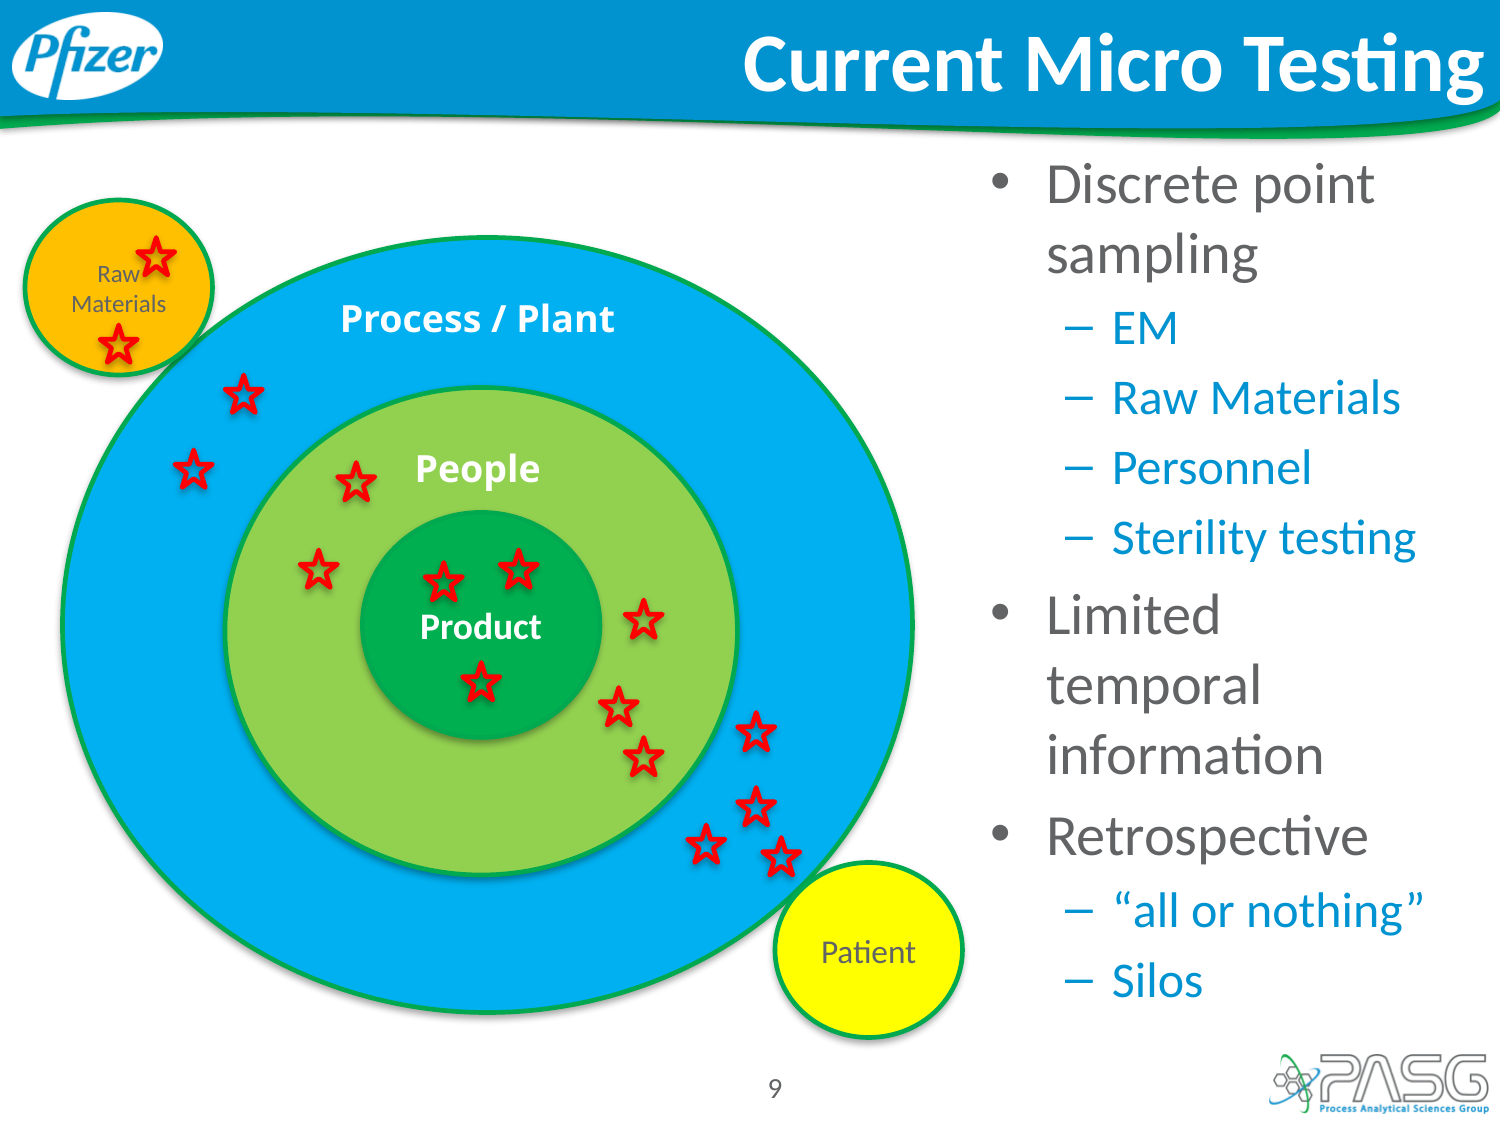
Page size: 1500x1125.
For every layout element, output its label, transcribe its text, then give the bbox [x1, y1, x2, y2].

text_box [624, 736, 664, 776]
text_box People [399, 437, 563, 498]
text_box [136, 236, 176, 276]
title Current Micro Testing [164, 0, 1500, 118]
text_box [174, 449, 214, 489]
text_box [99, 324, 139, 364]
text_box Raw Materials [24, 199, 214, 376]
text_box [299, 549, 339, 589]
text_box [424, 561, 464, 601]
text_box Product [361, 511, 601, 739]
text_box [61, 236, 914, 1014]
picture [1269, 1054, 1489, 1114]
text_box [336, 461, 376, 501]
text_box [761, 836, 801, 876]
text_box [461, 661, 501, 701]
text_box [736, 786, 776, 826]
text_box [599, 686, 639, 726]
list Discrete point sampling EM Raw Materials Personnel Sterility testing Limited temporal information Retrospective “all or nothing” Silos [974, 137, 1463, 1055]
text_box Patient [774, 861, 964, 1039]
text_box [686, 824, 726, 864]
text_box [499, 549, 539, 589]
text_box [736, 711, 776, 751]
picture [13, 13, 162, 99]
text_box [624, 599, 664, 639]
text_box [224, 386, 739, 876]
text_box [224, 374, 264, 414]
text_box Process / Plant [324, 287, 650, 348]
